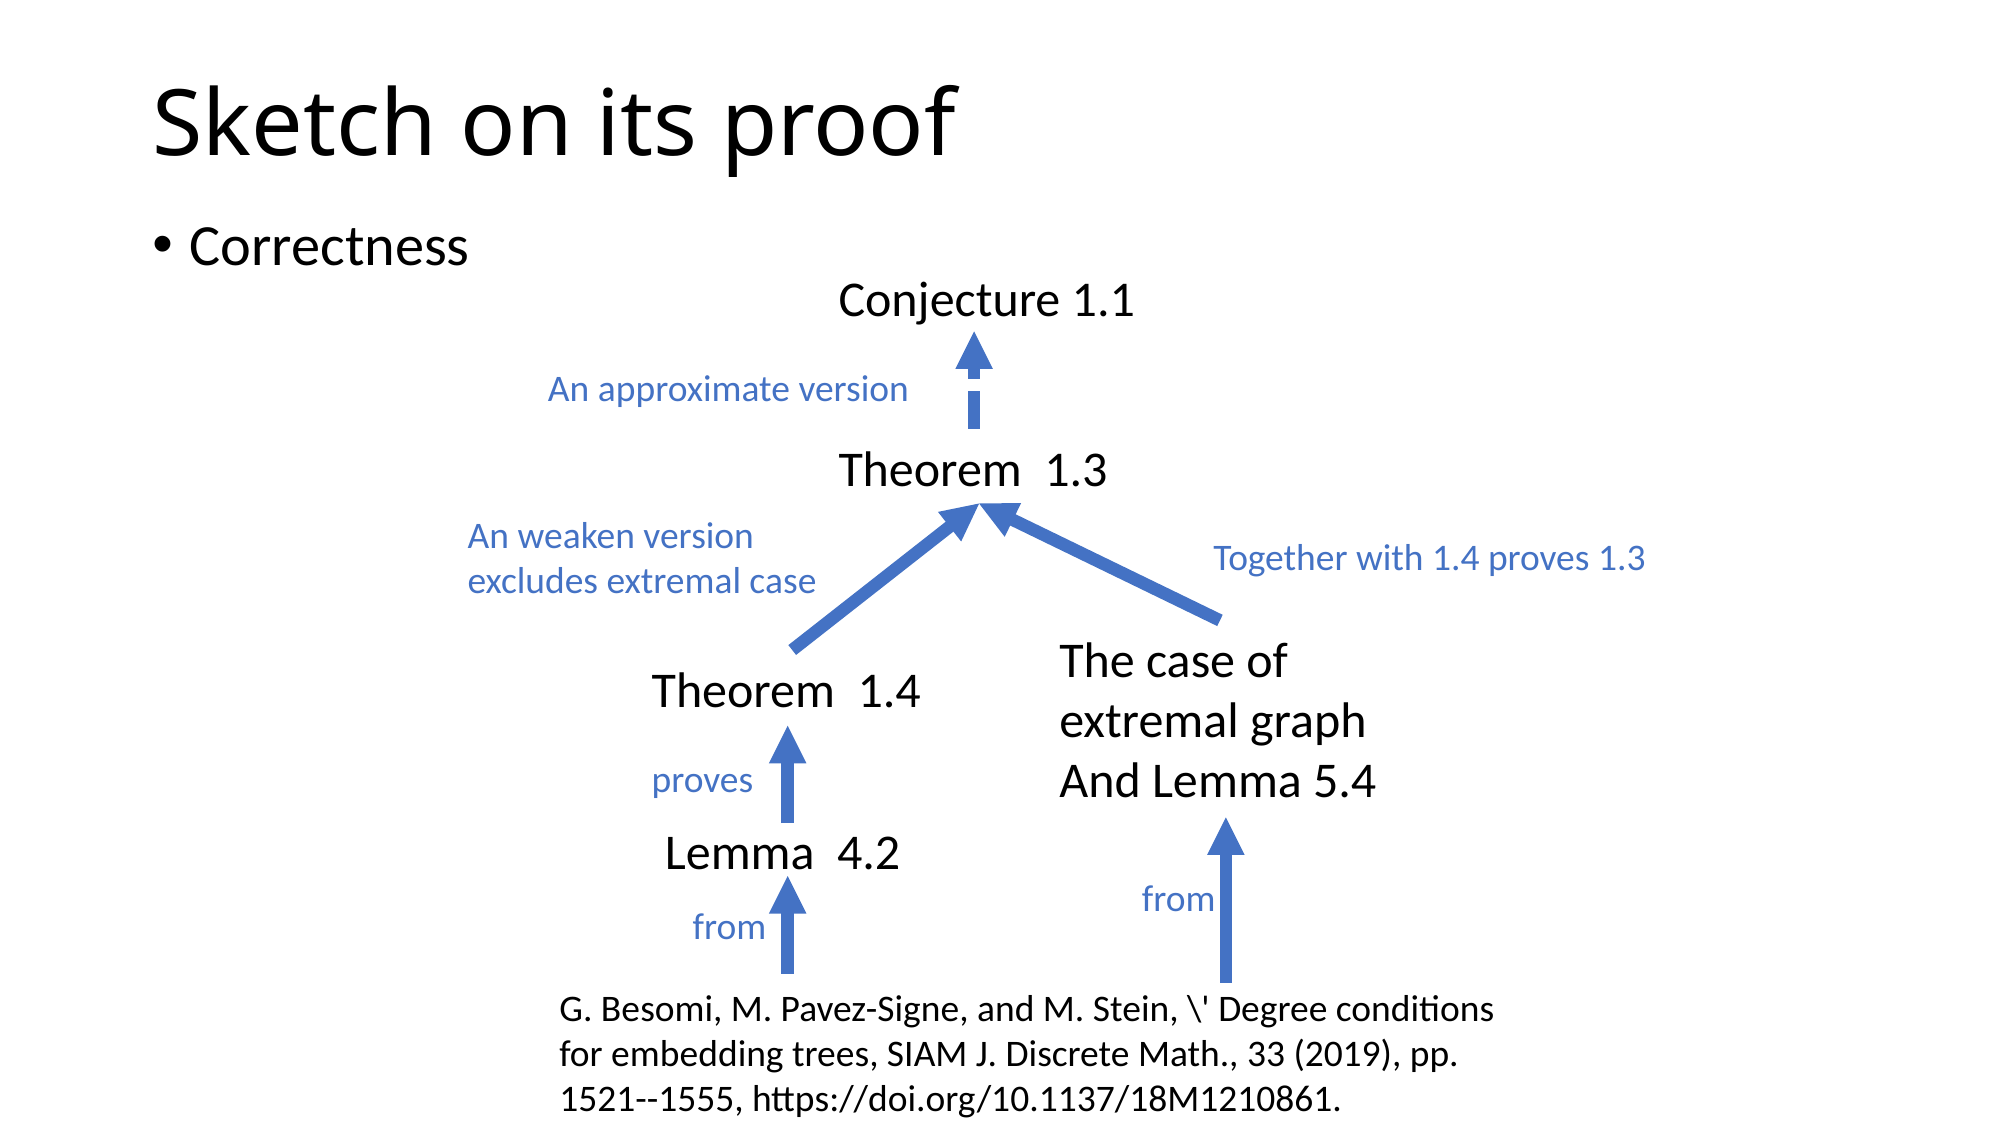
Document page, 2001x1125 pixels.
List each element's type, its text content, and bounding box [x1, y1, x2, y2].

text_box The case of extremal graph And Lemma 5.4 [1044, 620, 1396, 816]
text_box An weaken version excludes extremal case [452, 503, 858, 608]
text_box Sketch on its proof [137, 59, 1863, 192]
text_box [979, 504, 1220, 621]
text_box from [677, 894, 784, 955]
text_box Theorem 1.4 [636, 649, 948, 725]
text_box Lemma 4.2 [649, 811, 961, 887]
text_box An approximate version [533, 356, 938, 417]
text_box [792, 504, 980, 650]
list Correctness [137, 207, 1863, 296]
text_box G. Besomi, M. Pavez-Signe, and M. Stein, \' Degree conditions for embedding trees, SIAM J. Discrete Math., 33 (2019), pp. 1521--1555, https://doi.org/10.1137/18M1210861. [544, 976, 1545, 1125]
text_box from [1226, 866, 1233, 927]
text_box Theorem 1.3 [823, 428, 1135, 504]
text_box Together with 1.4 proves 1.3 [1220, 525, 1680, 586]
text_box Conjecture 1.1 [823, 259, 1198, 335]
text_box from [1127, 866, 1225, 927]
text_box proves [636, 747, 783, 808]
